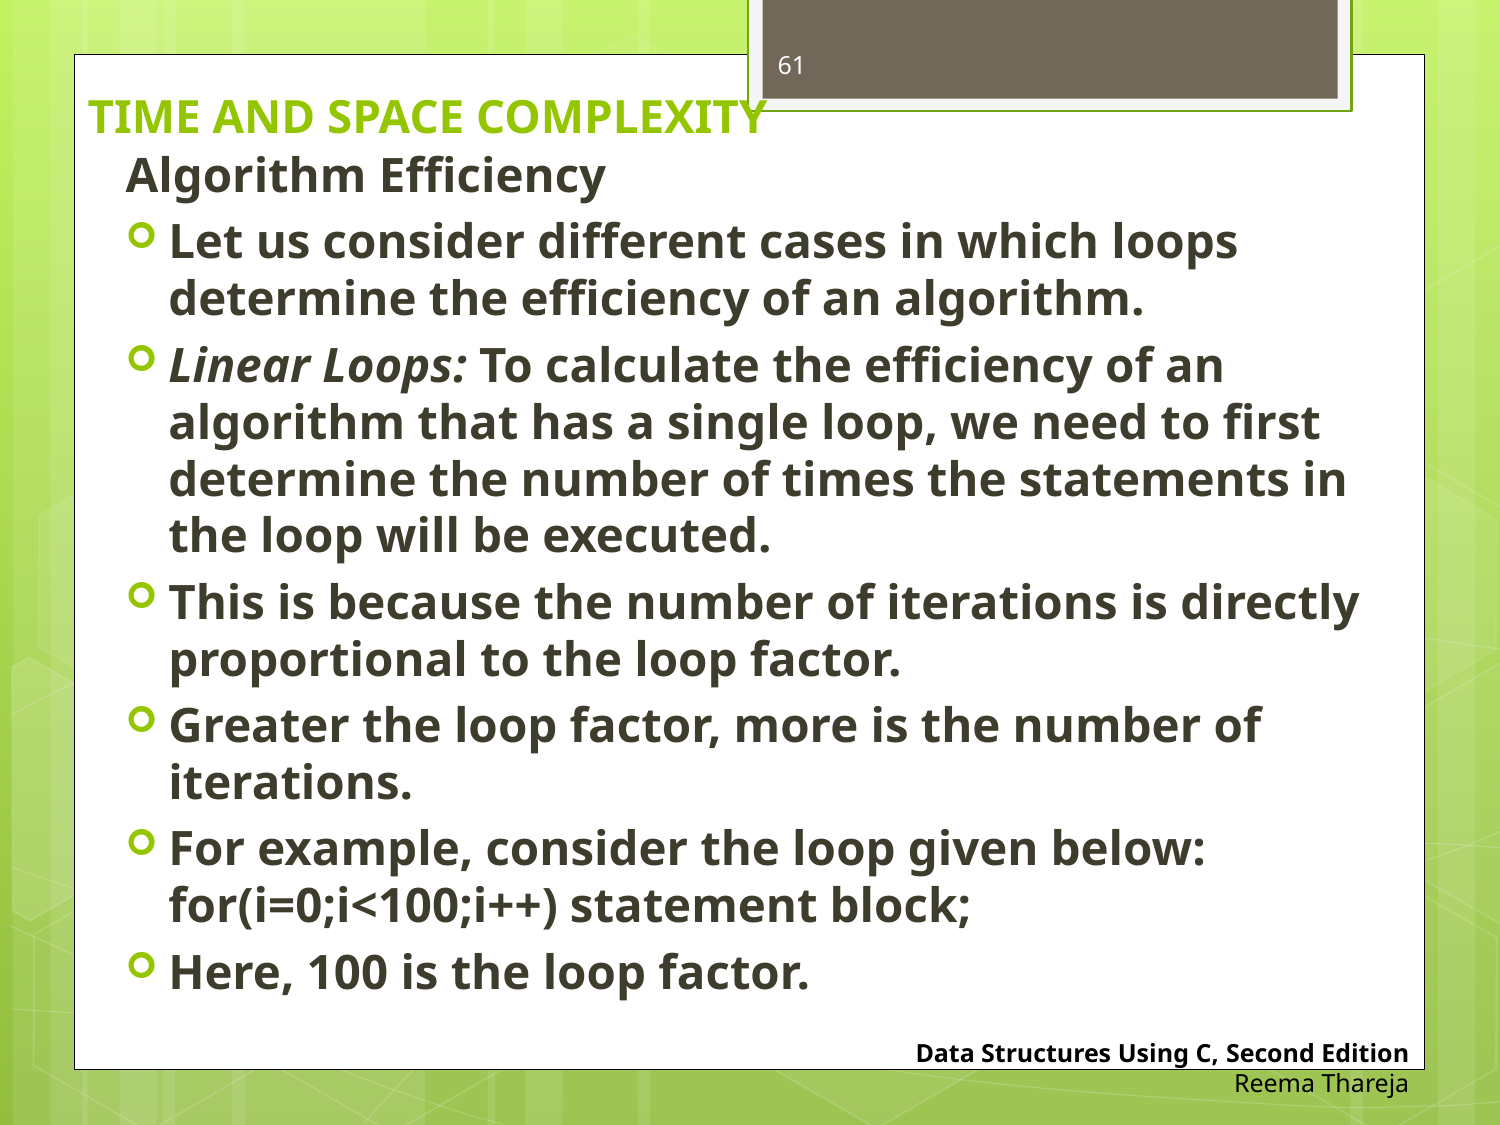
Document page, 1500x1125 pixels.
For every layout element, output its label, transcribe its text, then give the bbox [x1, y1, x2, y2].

list Algorithm Efficiency Let us consider different cases in which loops determine the efficiency of an algorithm. Linear Loops: To calculate the efficiency of an algorithm that has a single loop, we need to first determine the number of times the statements in the loop will be executed. This is because the number of iterations is directly proportional to the loop factor. Greater the loop factor, more is the number of iterations. For example, consider the loop given below: for(i=0;i<100;i++) statement block; Here, 100 is the loop factor. [99, 137, 1388, 1013]
footer Data Structures Using C, Second Edition Reema Thareja [849, 1037, 1425, 1098]
slide_number 61 [762, 36, 982, 97]
title TIME AND SPACE COMPLEXITY [72, 37, 1225, 150]
